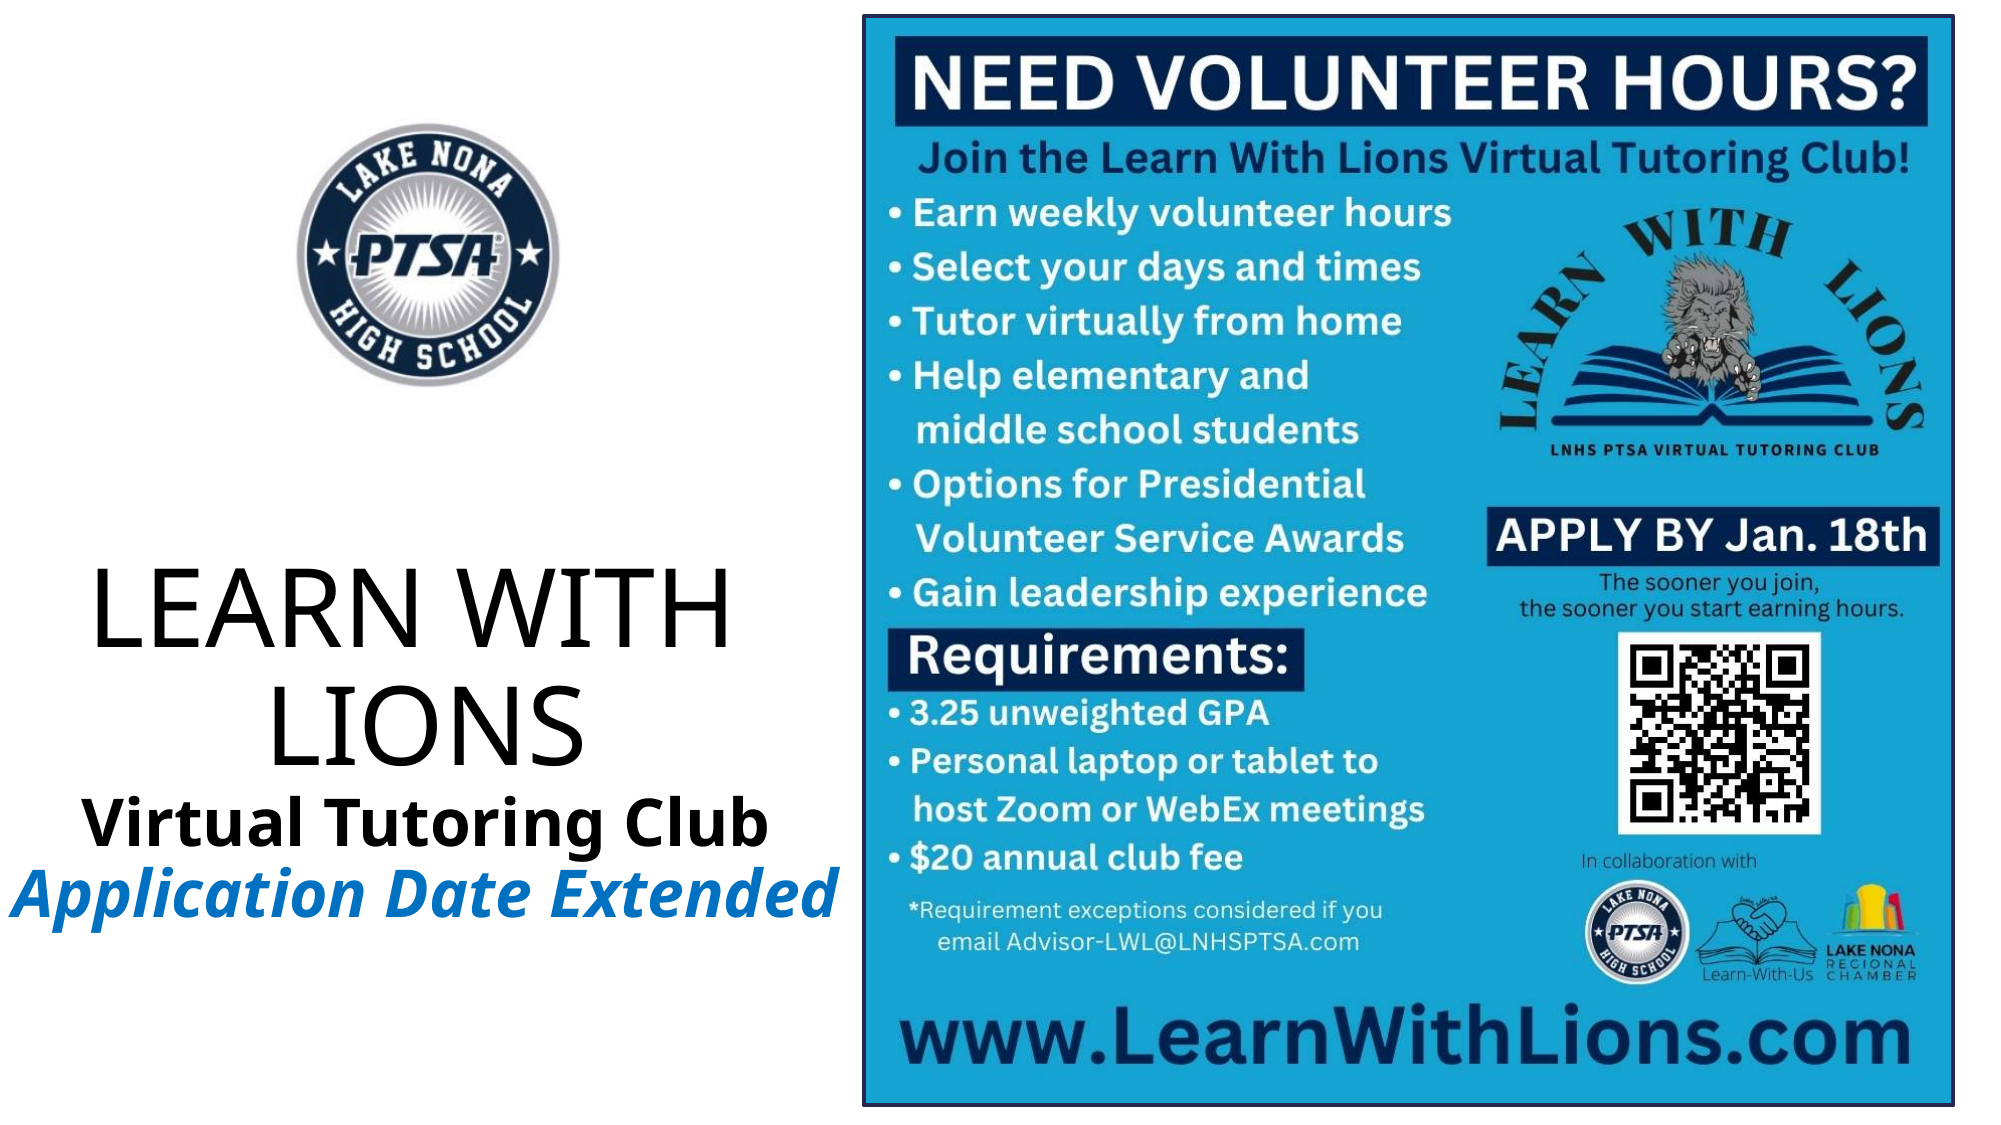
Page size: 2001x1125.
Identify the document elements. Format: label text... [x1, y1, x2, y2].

picture [292, 118, 561, 390]
picture [866, 18, 1951, 1104]
text_box LEARN WITH LIONS Virtual Tutoring Club Application Date Extended [0, 479, 861, 940]
